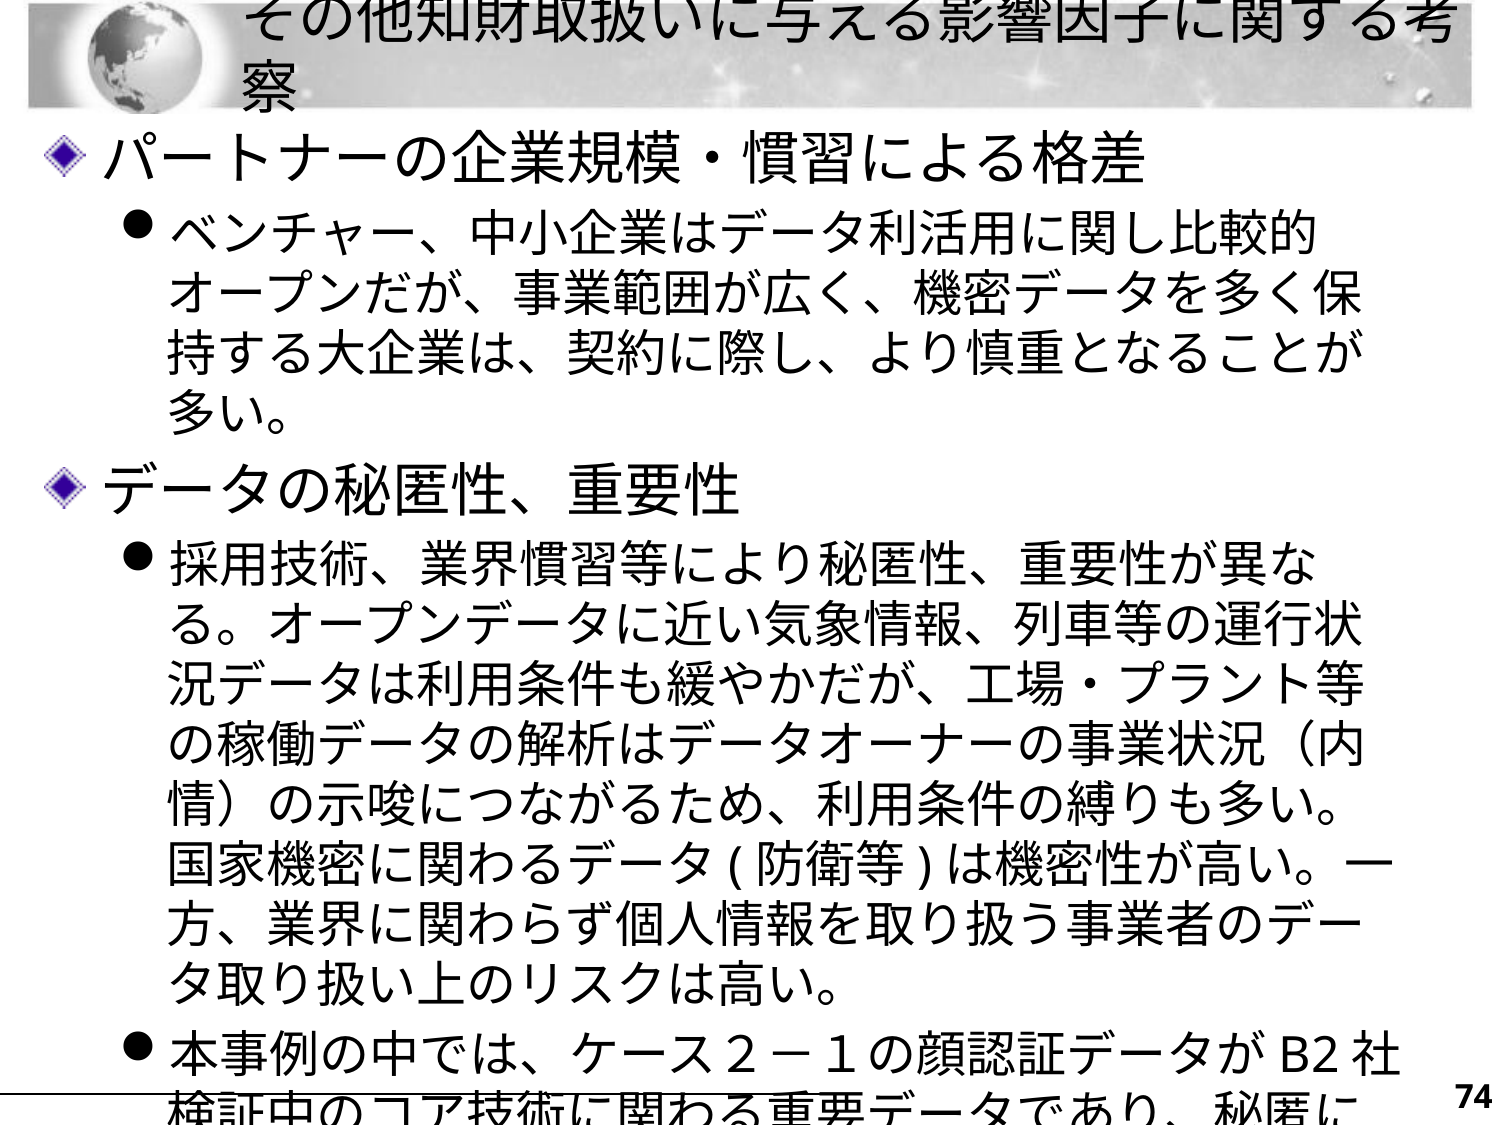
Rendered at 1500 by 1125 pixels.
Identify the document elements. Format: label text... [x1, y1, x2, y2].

list パートナーの企業規模・慣習による格差 ベンチャー、中小企業はデータ利活用に関し比較的オープンだが、事業範囲が広く、機密データを多く保持する大企業は、契約に際し、より慎重となることが多い。 データの秘匿性、重要性 採用技術、業界慣習等により秘匿性、重要性が異なる。オープンデータに近い気象情報、列車等の運行状況データは利用条件も緩やかだが、工場・プラント等の稼働データの解析はデータオーナーの事業状況（内情）の示唆につながるため、利用条件の縛りも多い。国家機密に関わるデータ(防衛等)は機密性が高い。一方、業界に関わらず個人情報を取り扱う事業者のデータ取り扱い上のリスクは高い。 本事例の中では、ケース２－１の顔認証データがB2社検証中のコア技術に関わる重要データであり、秘匿に拘っている。 [29, 113, 1419, 951]
picture [44, 467, 86, 509]
slide_number 73 [1319, 1067, 1499, 1125]
title その他知財取扱いに与える影響因子に関する考察 [225, 8, 1478, 92]
picture [44, 135, 86, 177]
